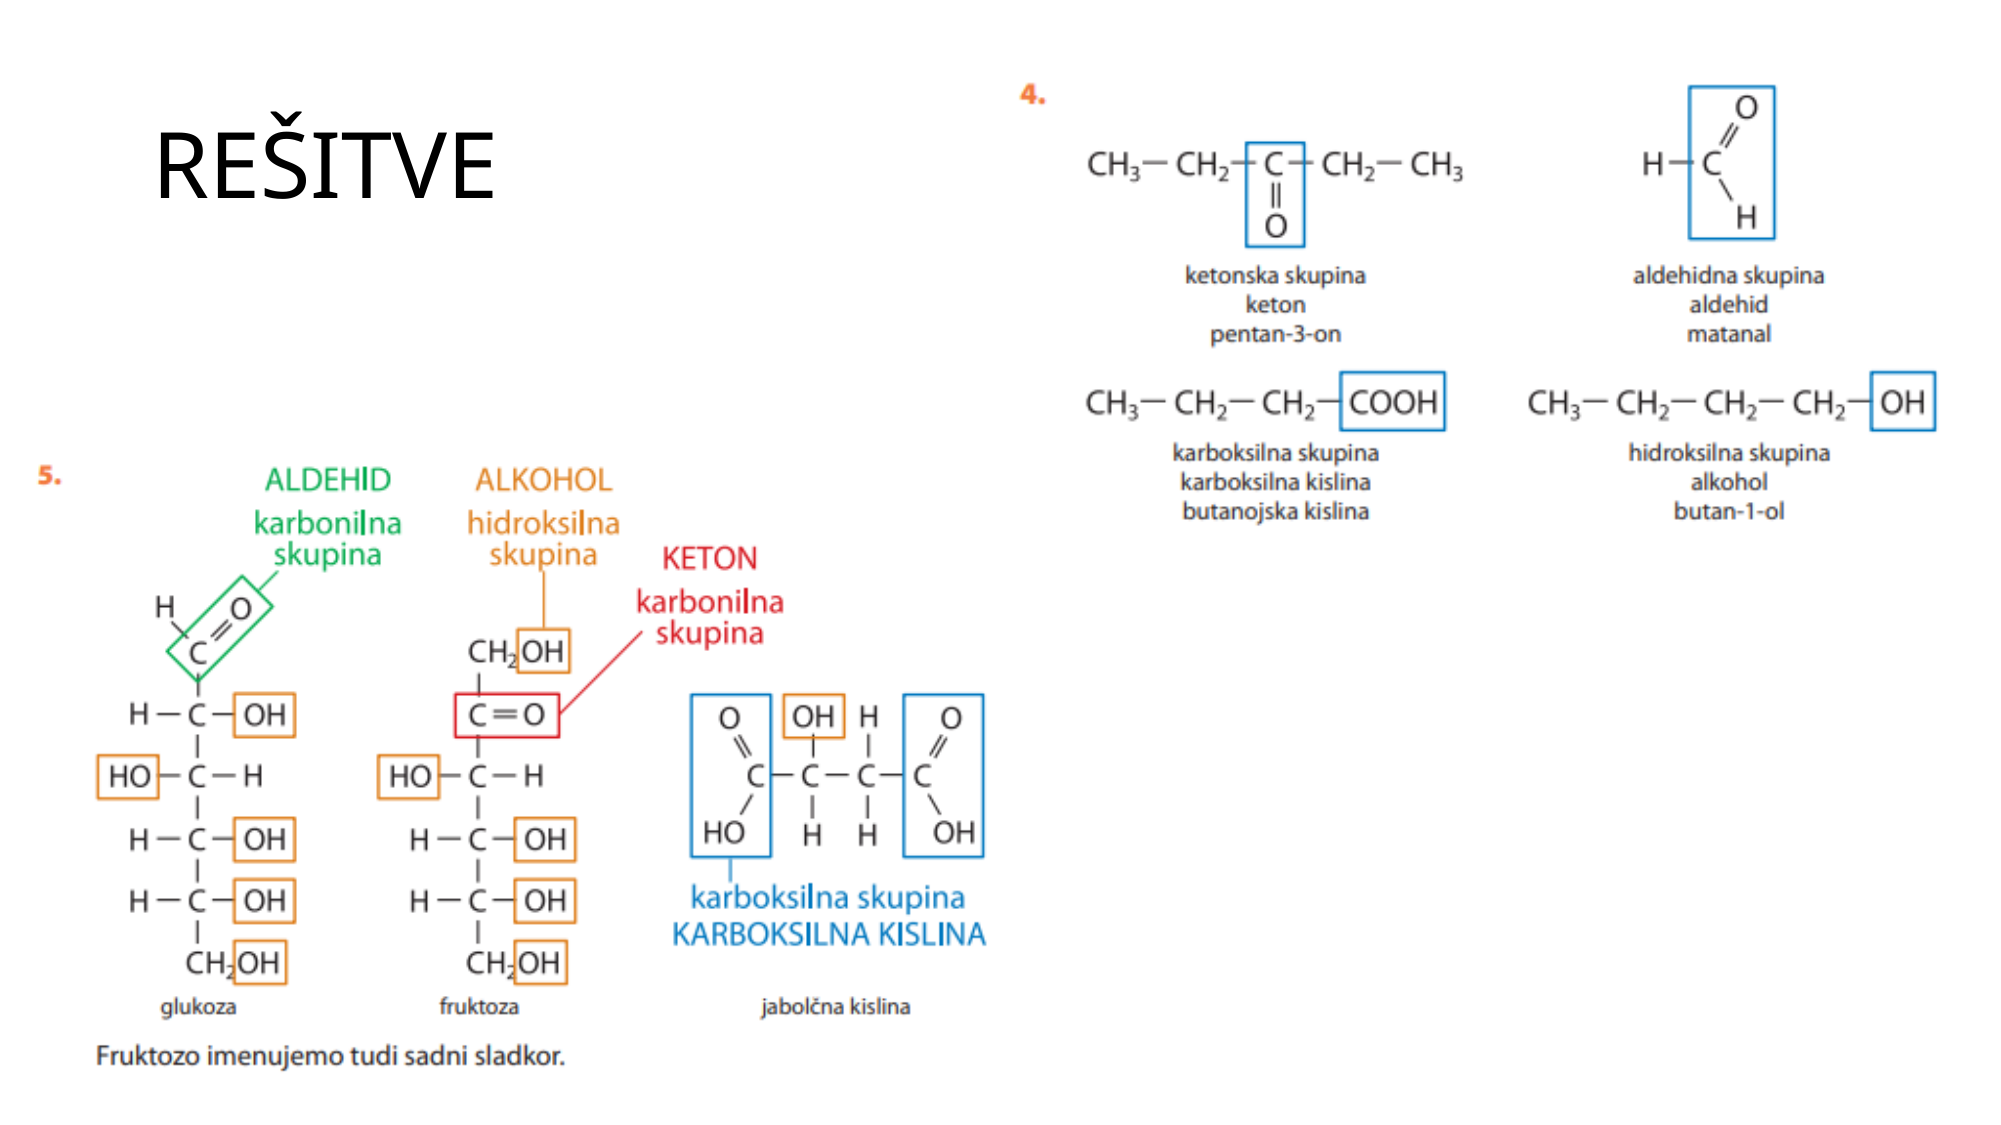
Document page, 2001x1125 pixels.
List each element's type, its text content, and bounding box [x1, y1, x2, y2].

title REŠITVE [137, 59, 999, 278]
picture [0, 46, 1966, 1083]
